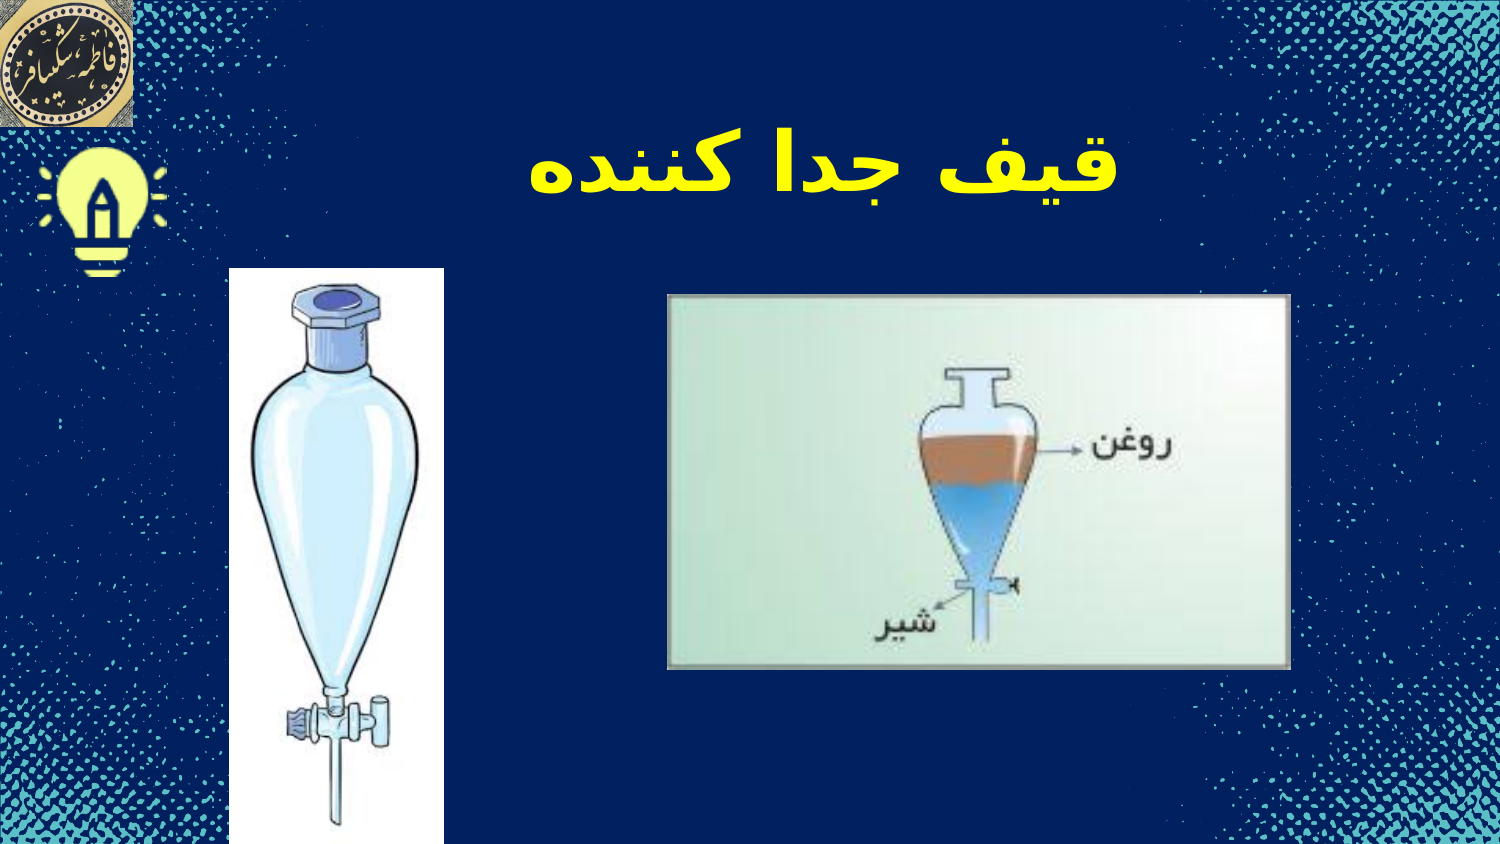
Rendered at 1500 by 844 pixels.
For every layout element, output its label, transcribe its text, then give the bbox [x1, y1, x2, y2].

picture [0, 0, 1500, 844]
title قیف جدا کننده [268, 58, 1412, 277]
